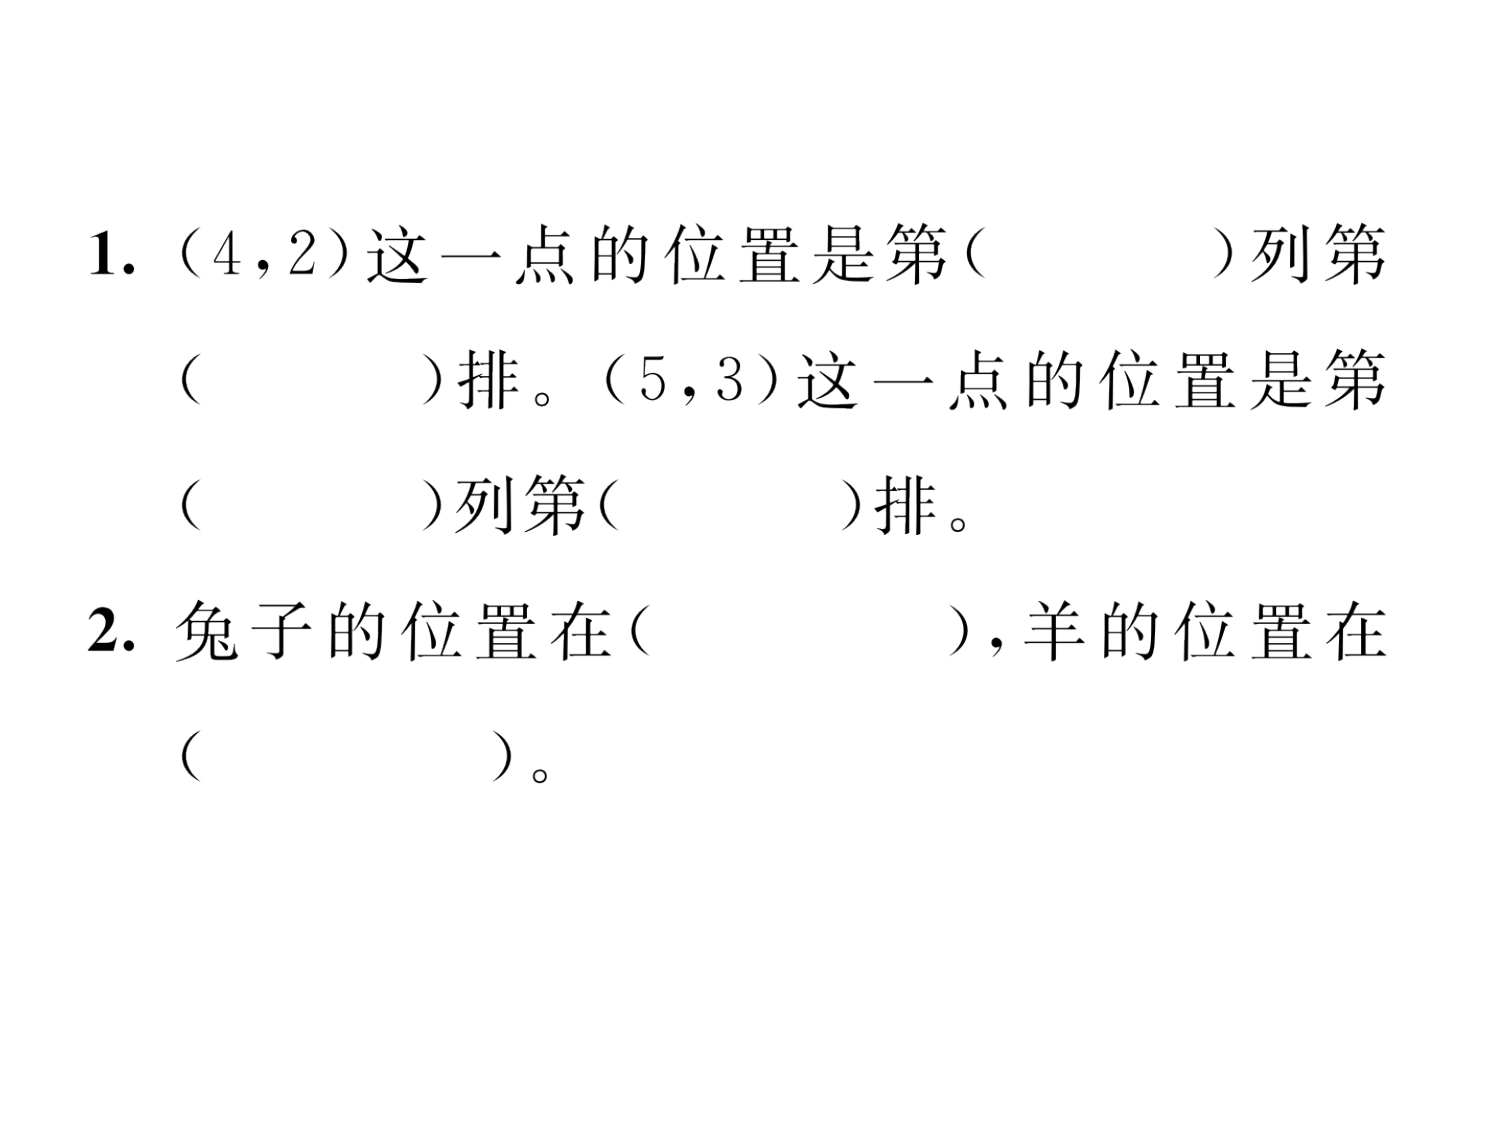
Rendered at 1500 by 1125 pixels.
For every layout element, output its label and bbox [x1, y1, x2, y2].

picture [82, 172, 1500, 824]
